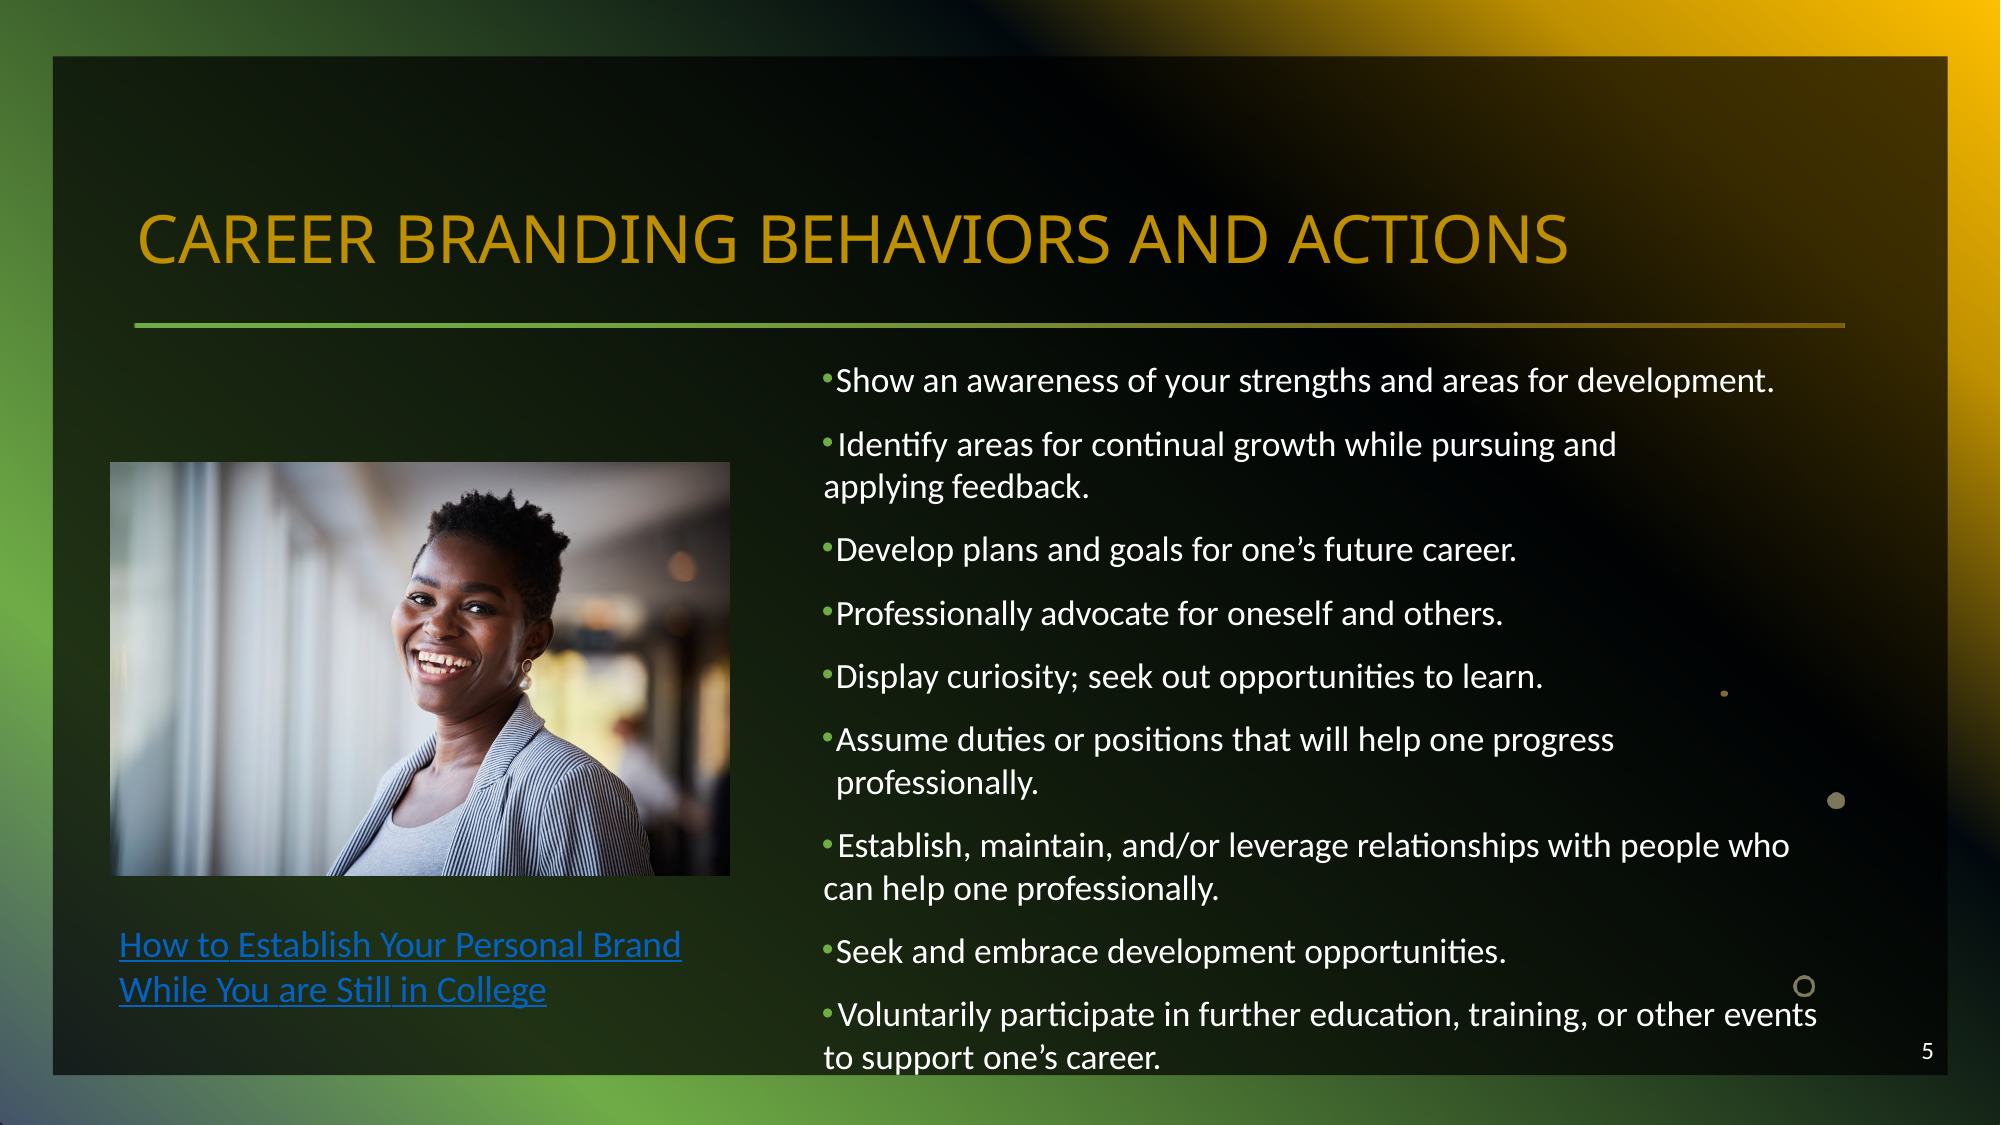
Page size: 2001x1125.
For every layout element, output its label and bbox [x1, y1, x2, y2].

text_box [52, 56, 1948, 1076]
picture [0, 0, 2000, 1125]
